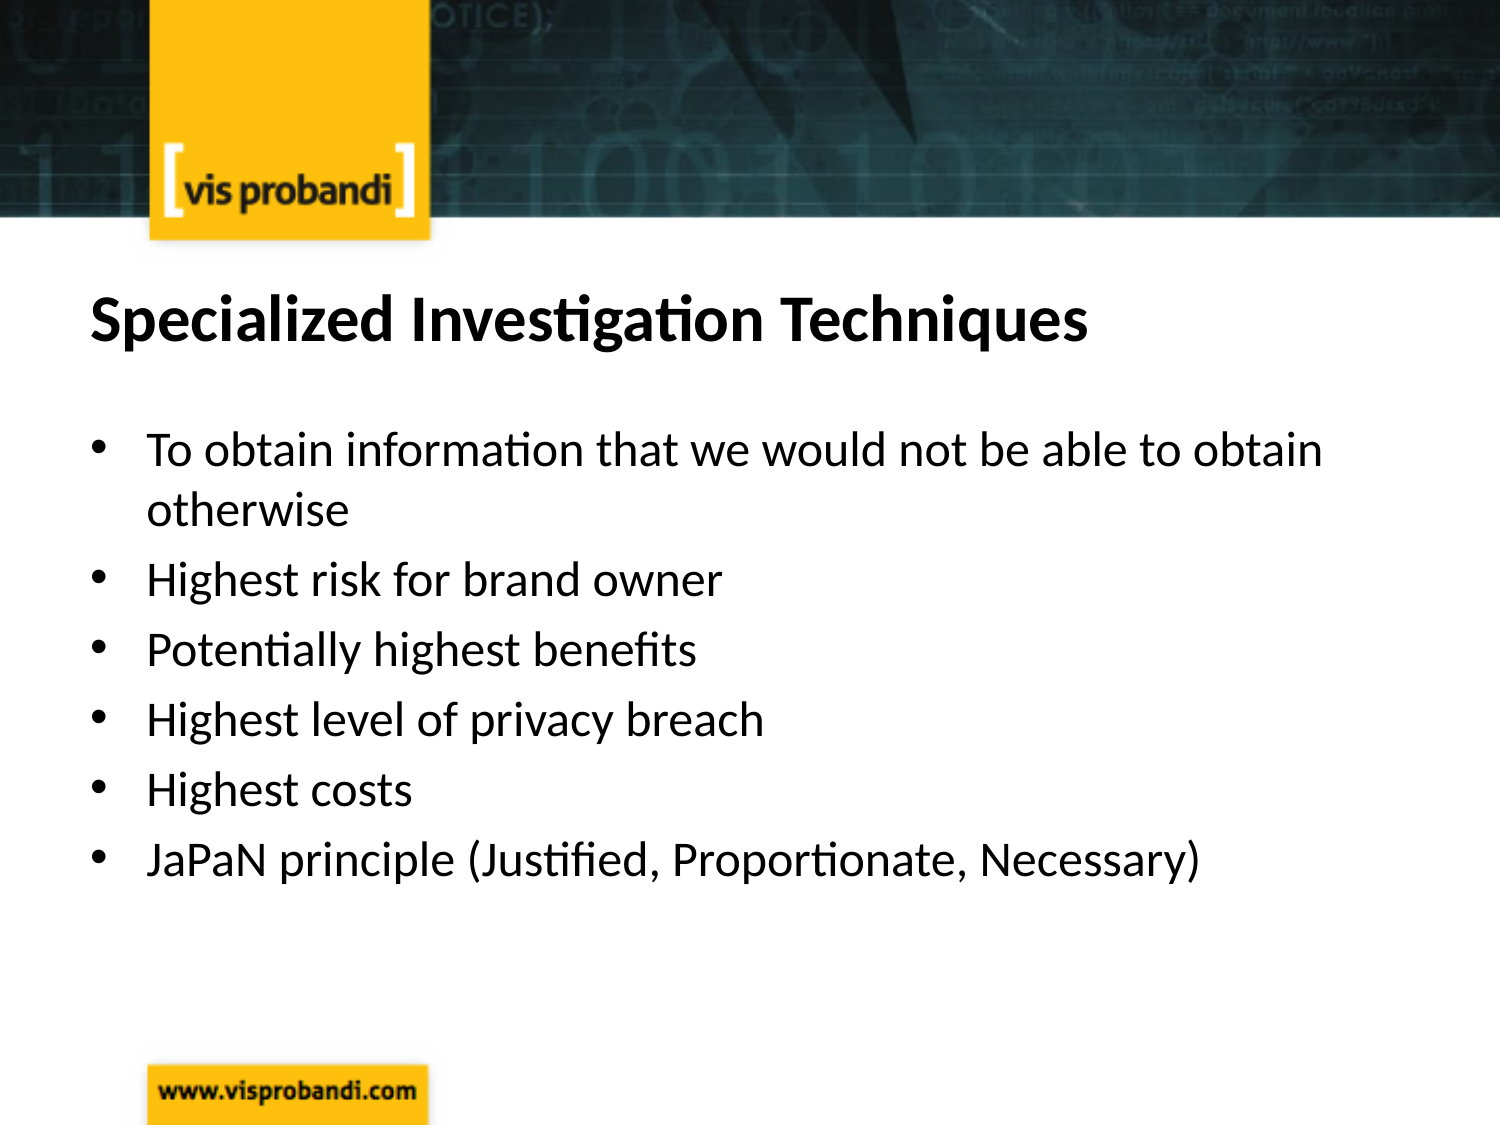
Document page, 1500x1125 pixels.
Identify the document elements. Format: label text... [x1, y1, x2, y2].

picture [0, 0, 1500, 1125]
list To obtain information that we would not be able to obtain otherwise Highest risk for brand owner Potentially highest benefits Highest level of privacy breach Highest costs JaPaN principle (Justified, Proportionate, Necessary) [75, 408, 1425, 1005]
title Specialized Investigation Techniques [75, 221, 1425, 408]
